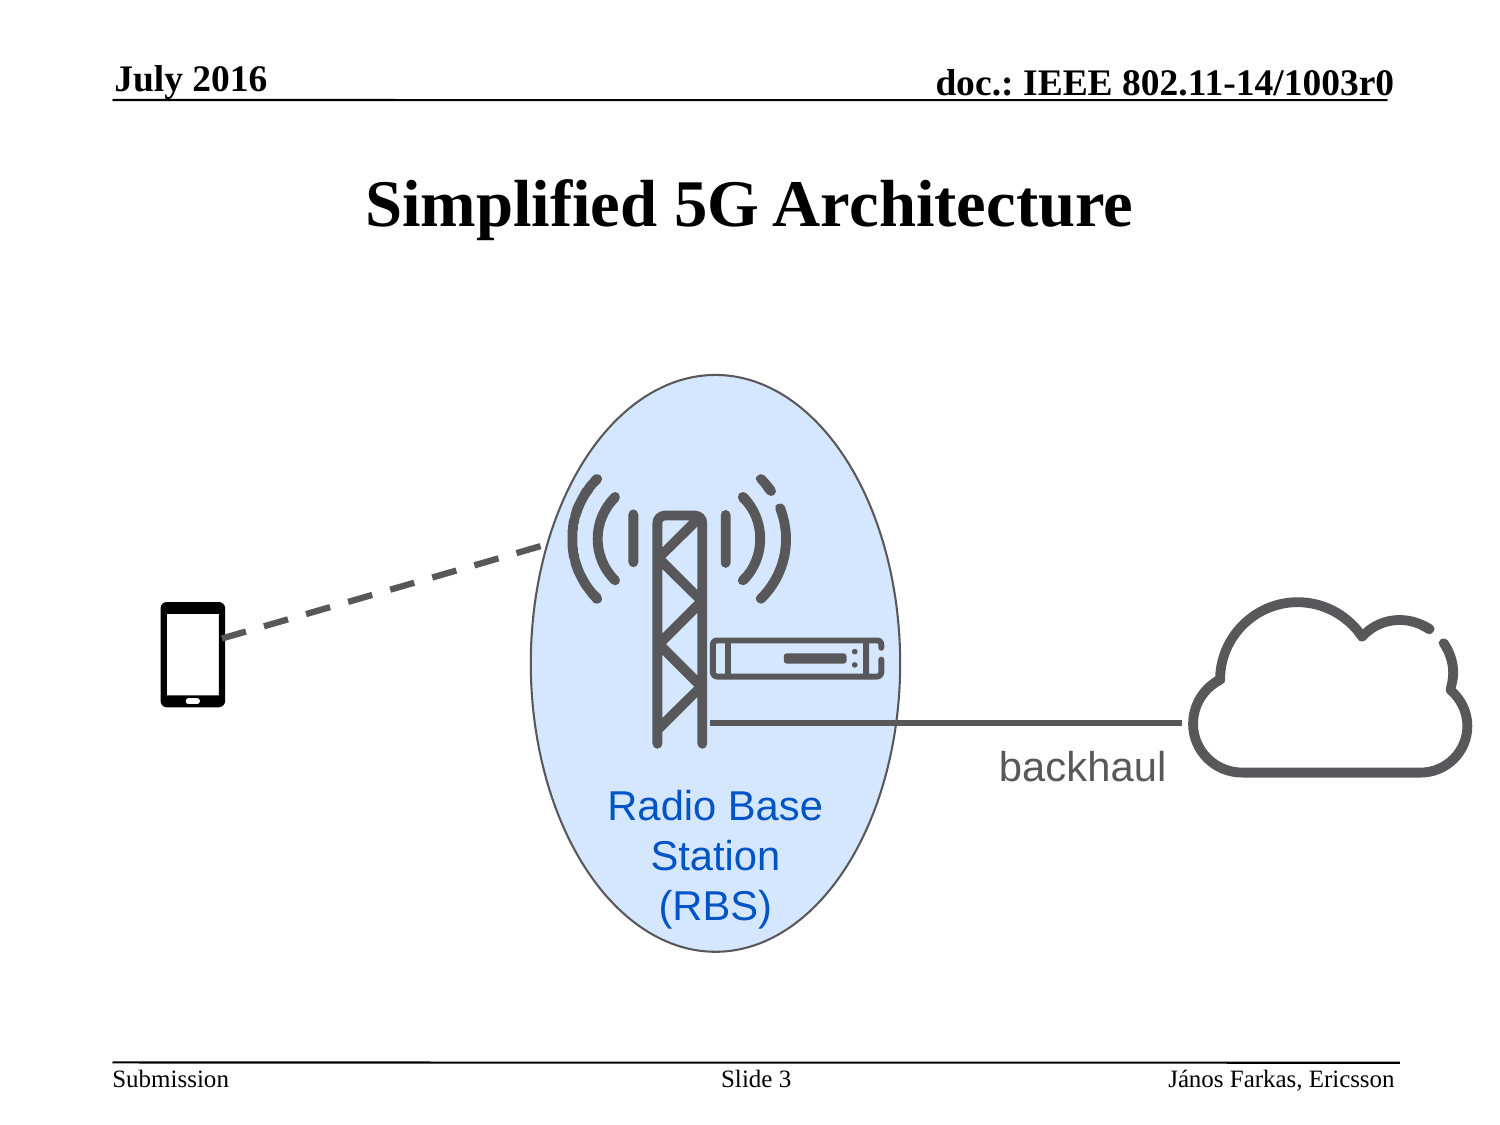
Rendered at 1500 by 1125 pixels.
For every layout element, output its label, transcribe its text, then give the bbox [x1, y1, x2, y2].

text_box [657, 937, 774, 952]
text_box [755, 474, 776, 496]
text_box [160, 602, 226, 708]
text_box [1188, 597, 1473, 778]
text_box [592, 492, 620, 586]
slide_number Slide 3 [712, 1061, 800, 1123]
title Simplified 5G Architecture [112, 112, 1388, 288]
text_box Radio Base Station (RBS) [592, 771, 839, 937]
text_box [652, 510, 708, 749]
text_box [530, 374, 901, 878]
text_box [709, 637, 885, 680]
footer János Farkas, Ericsson [878, 1061, 1402, 1093]
text_box [755, 503, 791, 604]
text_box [221, 542, 555, 639]
text_box [628, 509, 639, 568]
text_box backhaul [984, 731, 1182, 797]
text_box [720, 510, 731, 568]
text_box [737, 492, 766, 586]
text_box [567, 474, 602, 604]
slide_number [114, 54, 423, 100]
